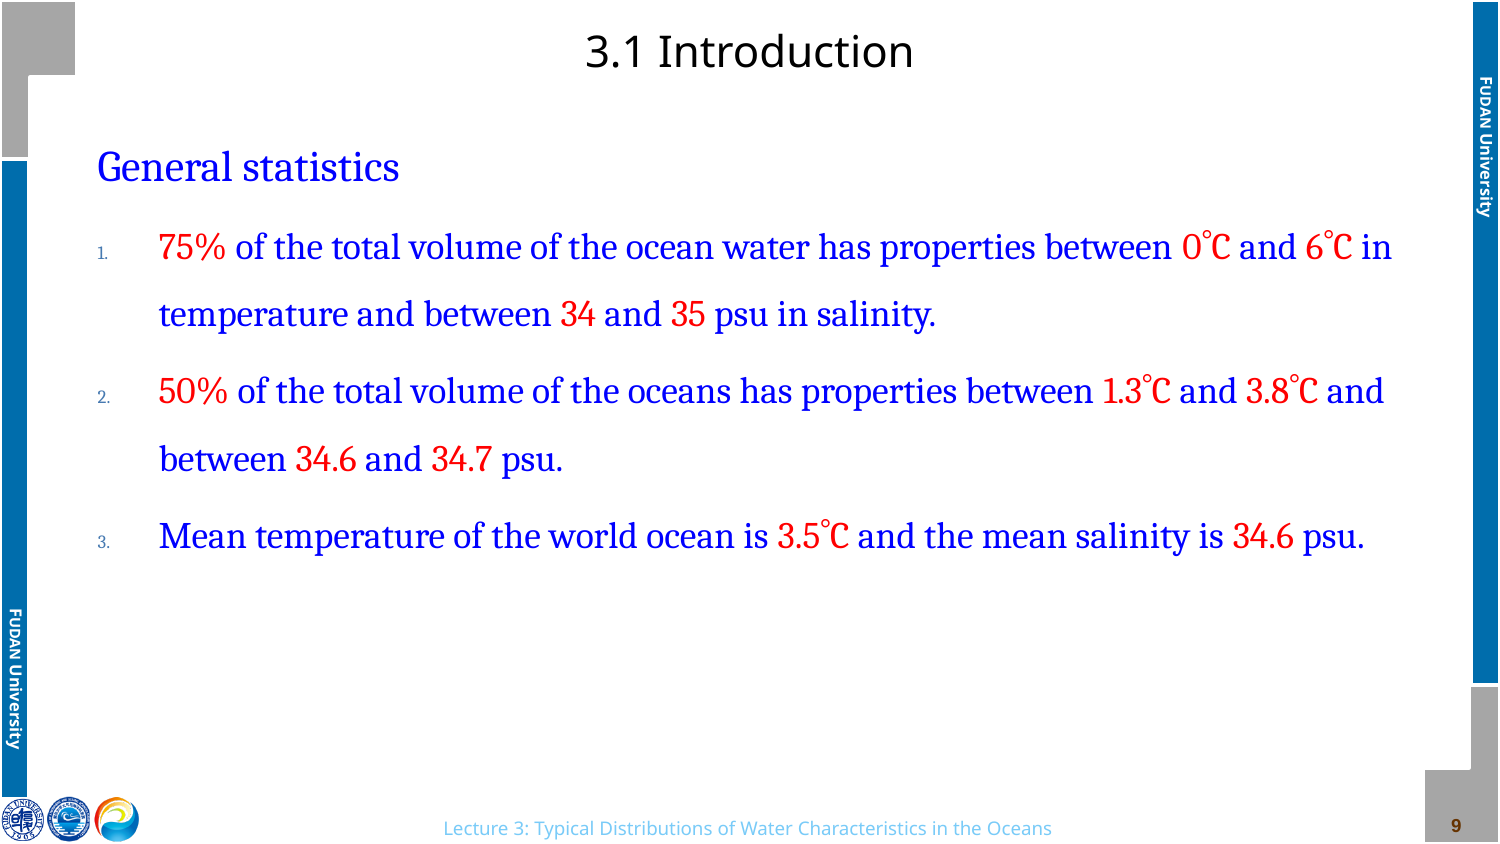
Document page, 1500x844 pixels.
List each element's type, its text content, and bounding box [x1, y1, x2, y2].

picture [47, 794, 90, 842]
picture [0, 797, 44, 841]
picture [94, 797, 139, 842]
list General statistics 75% of the total volume of the ocean water has properties between 0C and 6C in temperature and between 34 and 35 psu in salinity. 50% of the total volume of the oceans has properties between 1.3C and 3.8C and between 34.6 and 34.7 psu. Mean temperature of the world ocean is 3.5C and the mean salinity is 34.6 psu. [82, 129, 1418, 721]
title 3.1 Introduction [243, 13, 1257, 87]
